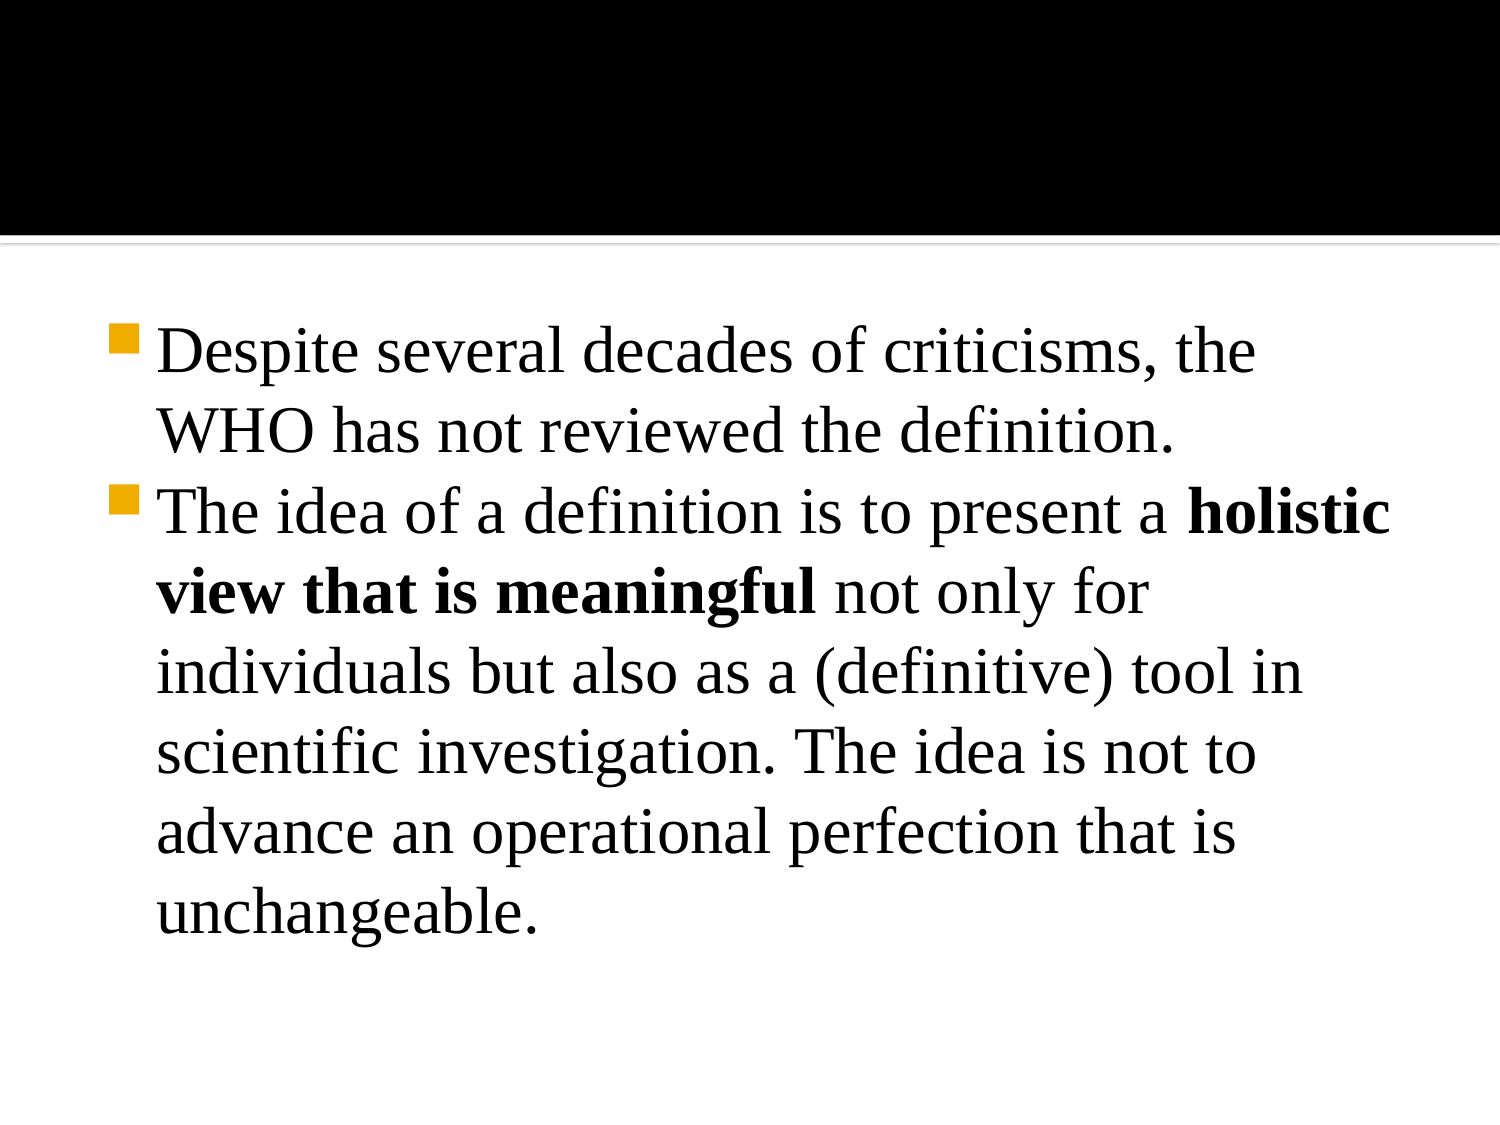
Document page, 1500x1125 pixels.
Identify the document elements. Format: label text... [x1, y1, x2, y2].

list Despite several decades of criticisms, the WHO has not reviewed the definition. The idea of a definition is to present a holistic view that is meaningful not only for individuals but also as a (definitive) tool in scientific investigation. The idea is not to advance an operational perfection that is unchangeable. [75, 291, 1425, 1050]
